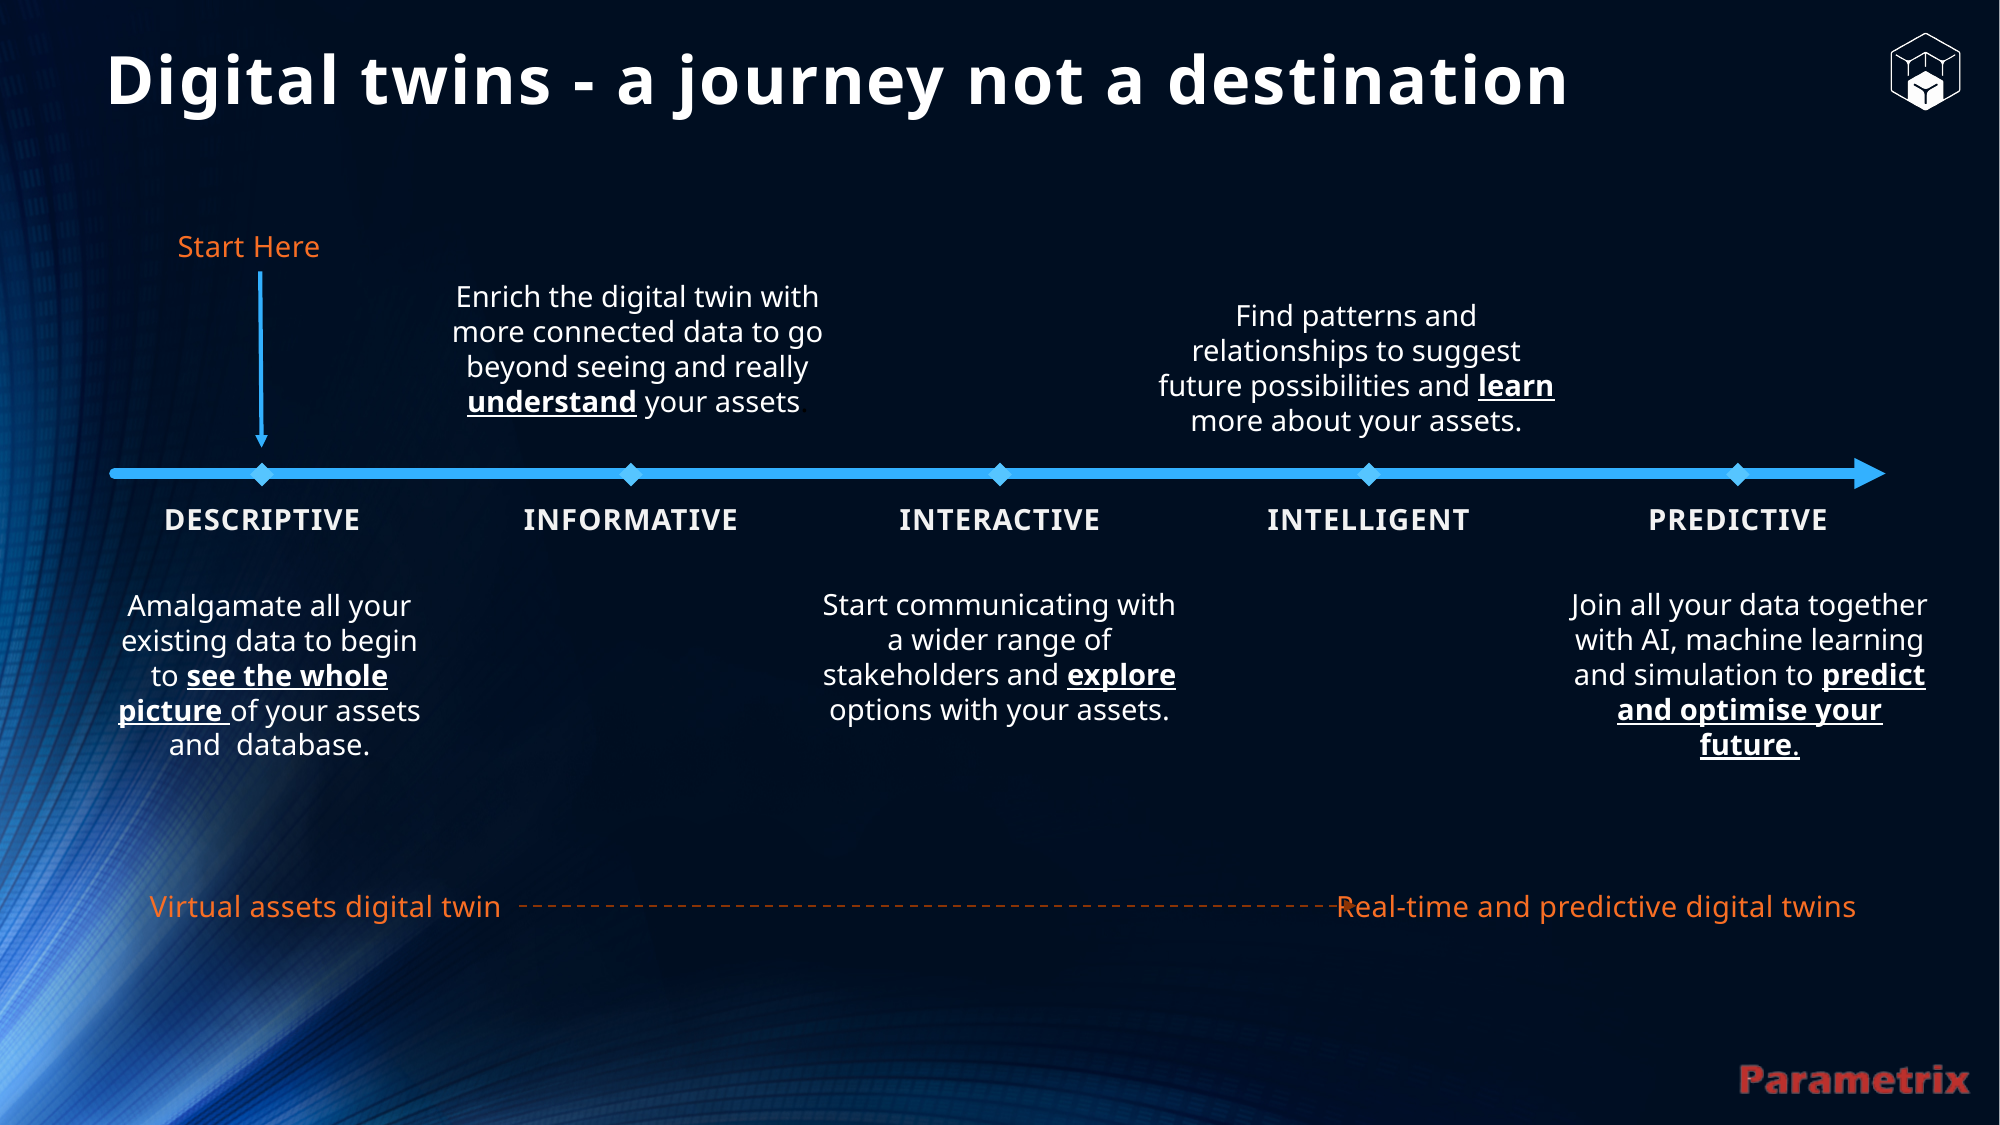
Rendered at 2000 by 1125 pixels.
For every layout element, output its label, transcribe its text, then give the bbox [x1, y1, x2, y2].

text_box Start Here [137, 228, 321, 264]
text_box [0, 888, 1858, 924]
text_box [92, 271, 1951, 736]
title Digital twins - a journey not a destination [90, 32, 1591, 207]
picture [0, 0, 2000, 1125]
